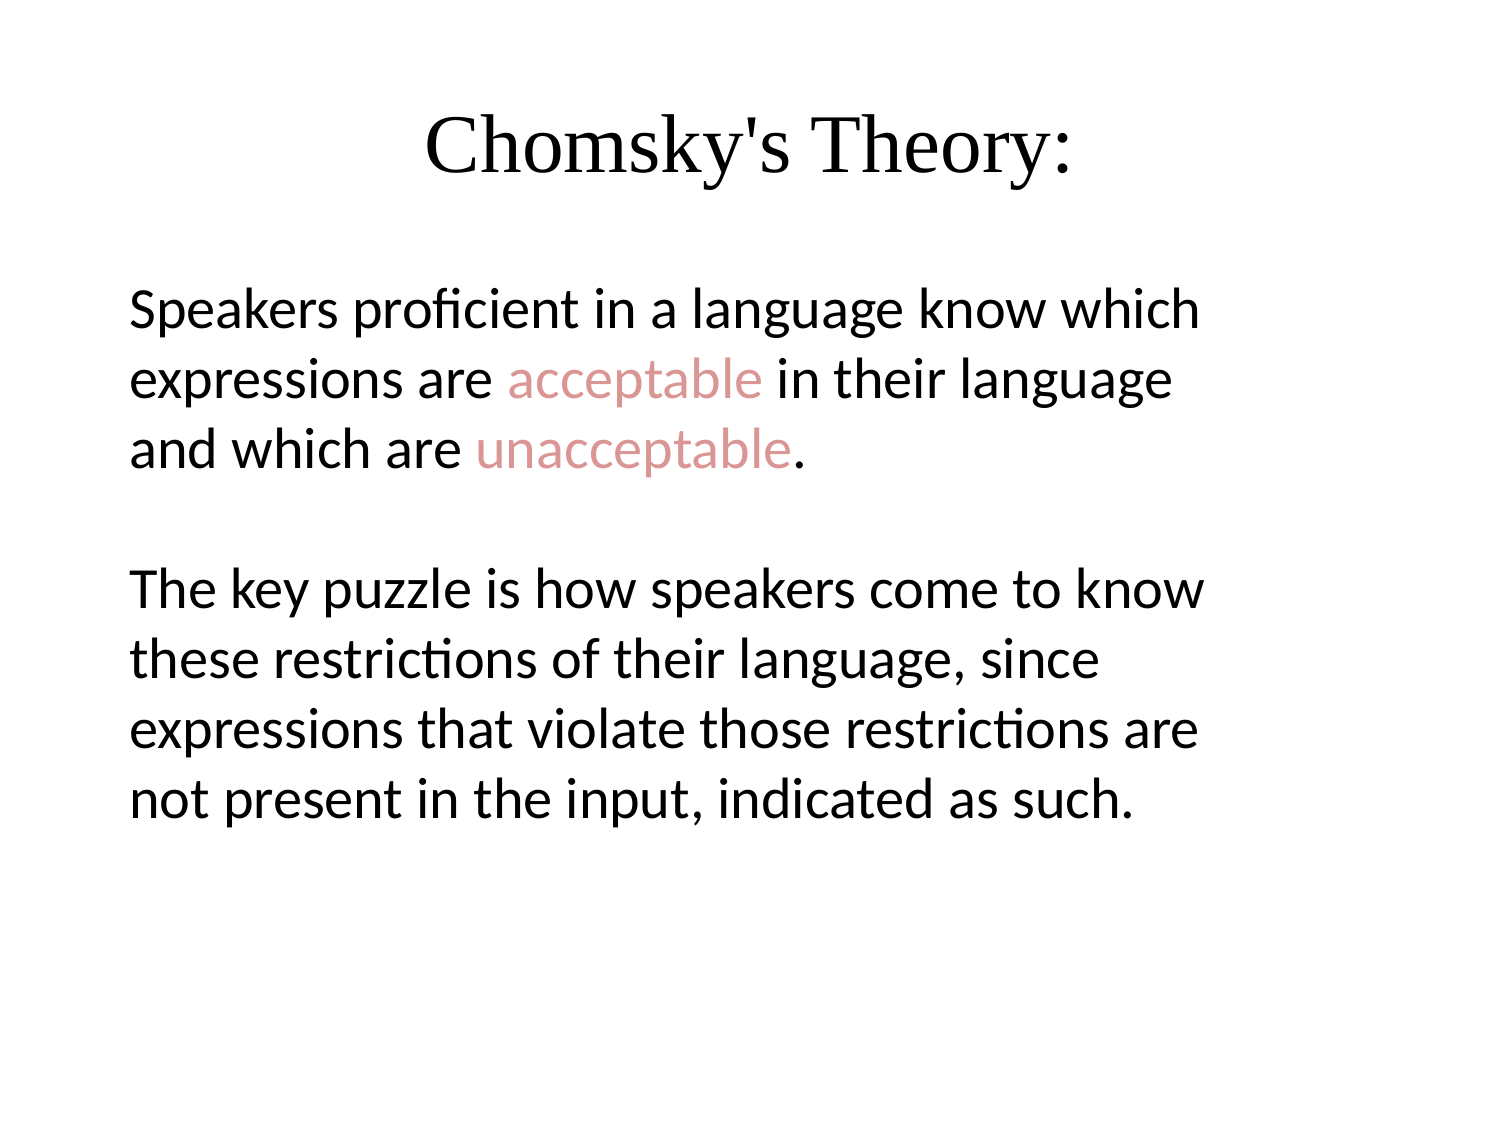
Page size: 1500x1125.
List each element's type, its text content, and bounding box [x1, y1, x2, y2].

text_box Speakers proficient in a language know which expressions are acceptable in their language and which are unacceptable. The key puzzle is how speakers come to know these restrictions of their language, since expressions that violate those restrictions are not present in the input, indicated as such. [114, 262, 1250, 837]
title Chomsky's Theory: [75, 45, 1425, 233]
